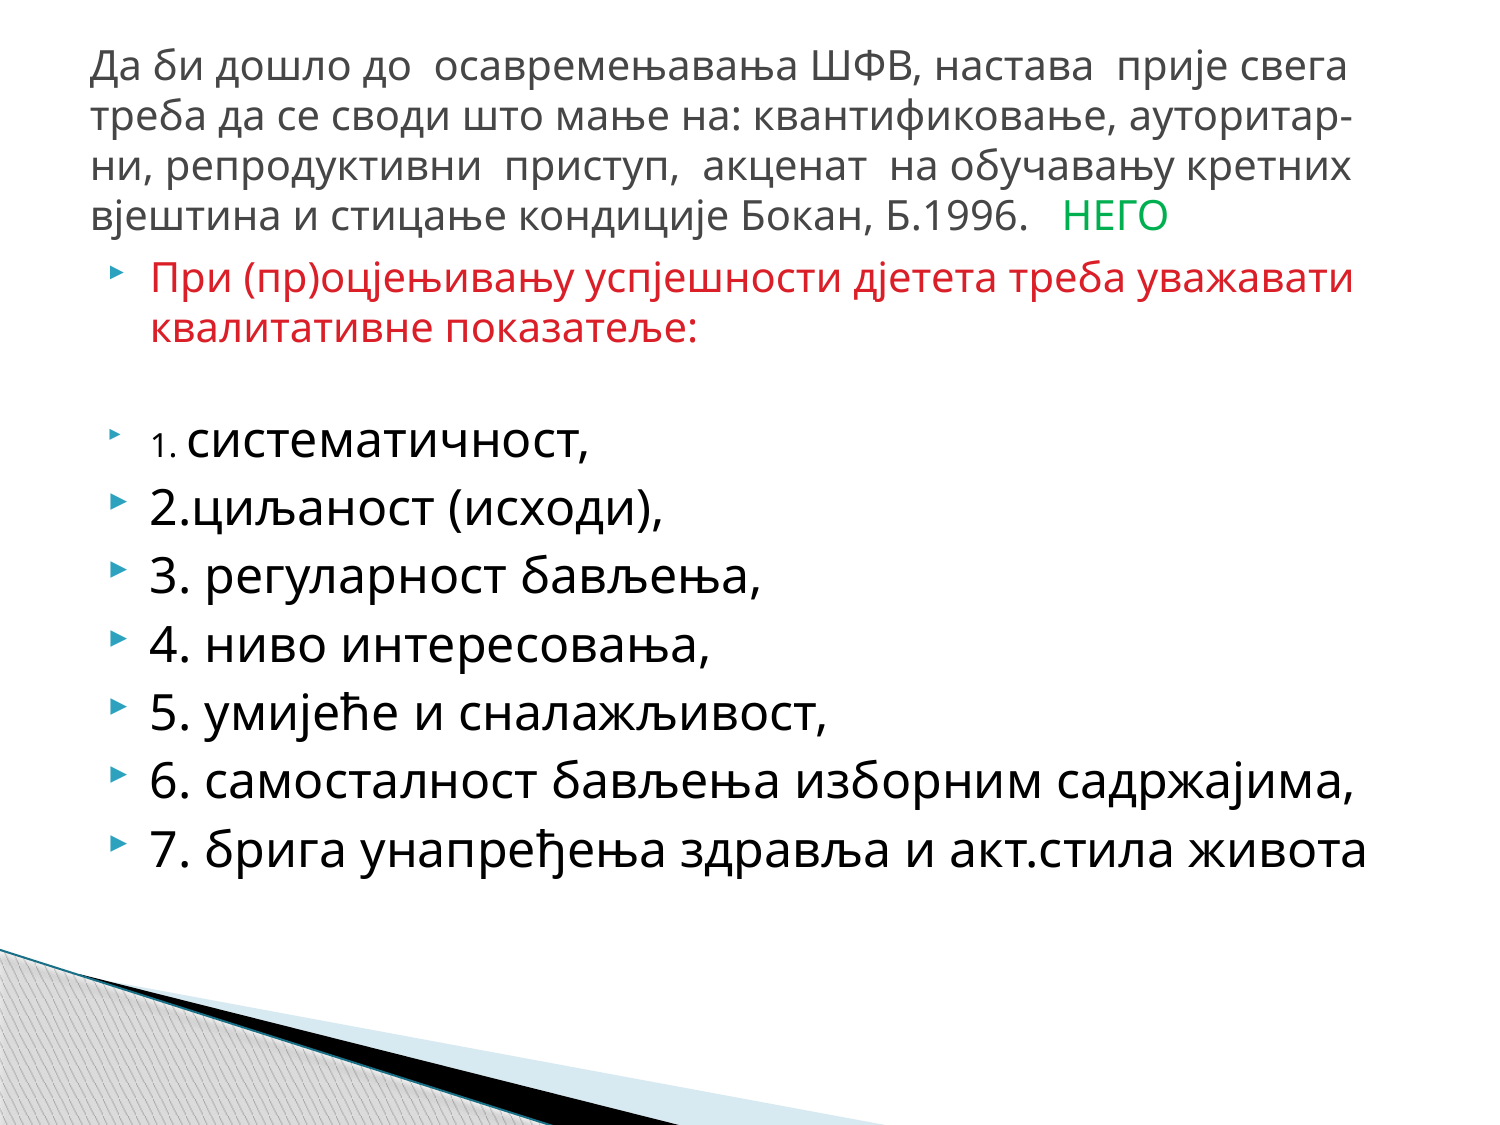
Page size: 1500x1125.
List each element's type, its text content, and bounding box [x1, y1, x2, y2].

list При (пр)оцјењивању успјешности дјетета треба уважавати квалитативне показатеље: 1. систематичност, 2.циљаност (исходи), 3. регуларност бављења, 4. ниво интересовања, 5. умијеће и сналажљивост, 6. самосталност бављења изборним садржајима, 7. брига унапређења здравља и акт.стила живота [75, 243, 1425, 986]
title Да би дошло до осавремењавања ШФВ, настава прије свега треба да се своди што мање на: квантификовање, ауторитар-ни, репродуктивни приступ, акценат на обучавању кретних вјештина и стицање кондиције Бокан, Б.1996. НЕГО [75, 45, 1425, 233]
